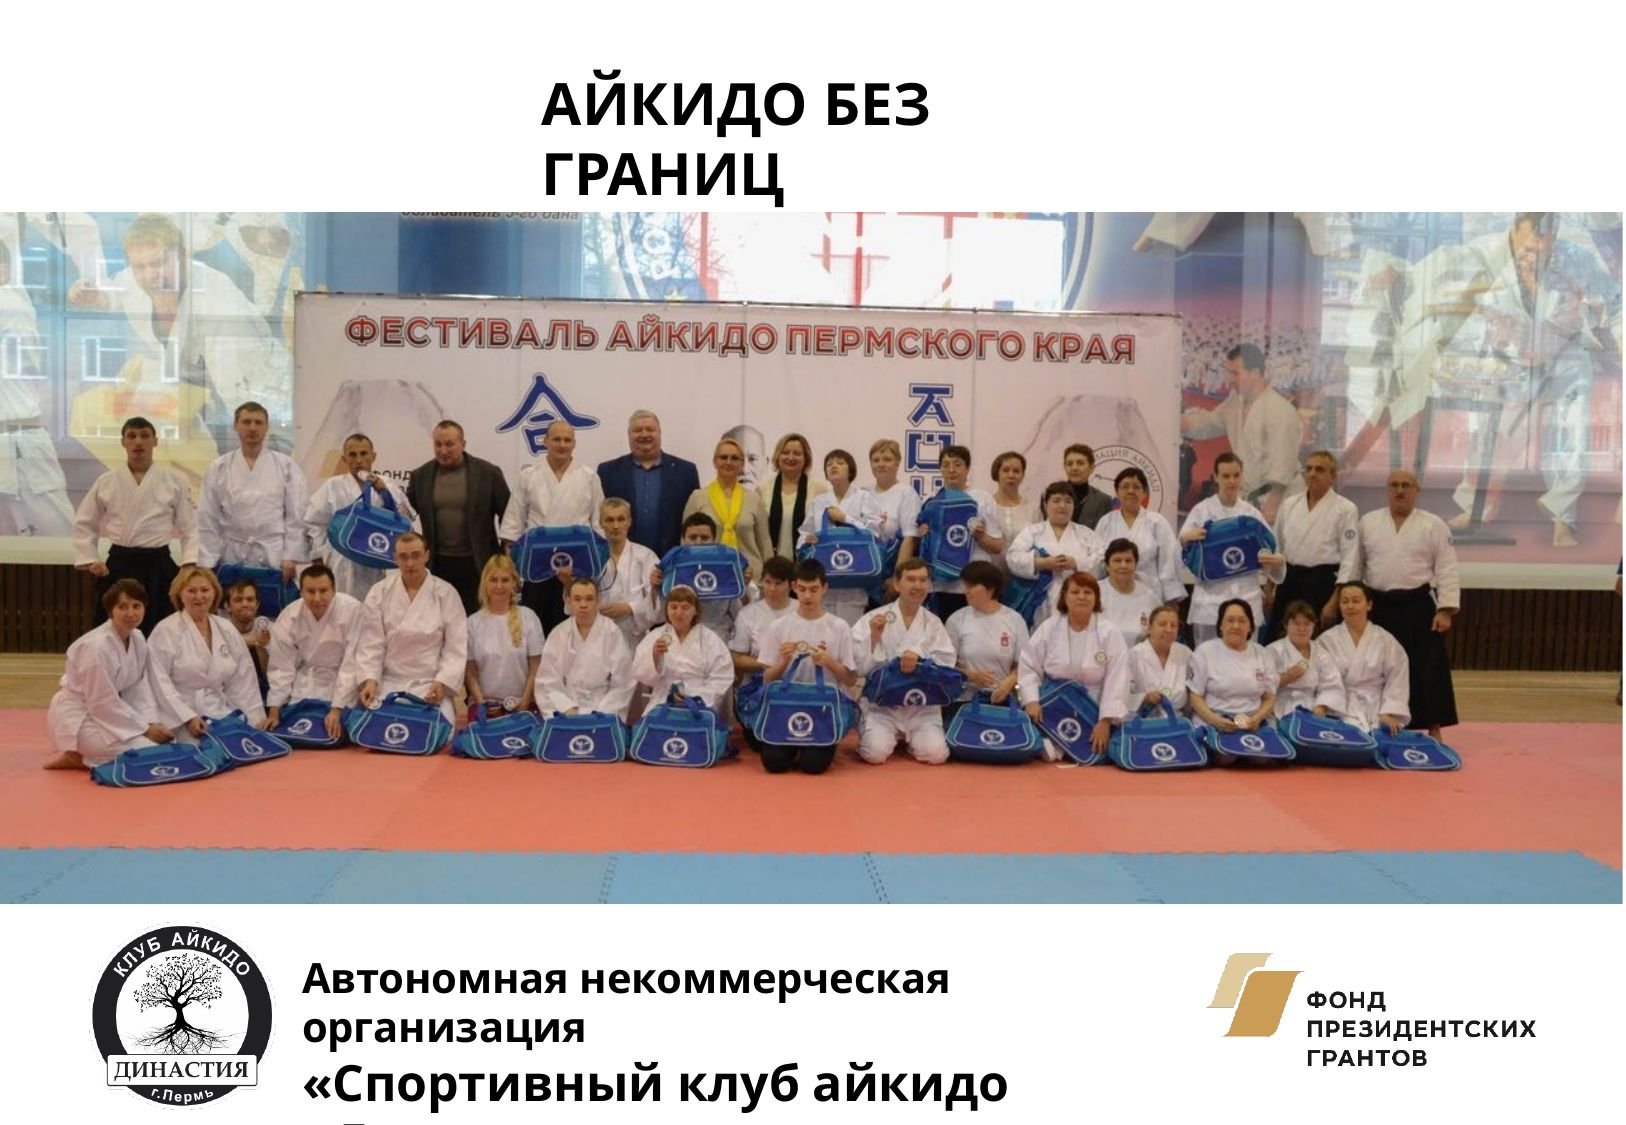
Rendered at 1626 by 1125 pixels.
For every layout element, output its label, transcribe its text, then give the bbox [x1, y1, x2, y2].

text_box Автономная некоммерческая организация «Спортивный клуб айкидо «Династия» [300, 949, 1150, 1125]
title АЙКИДО БЕЗ ГРАНИЦ [512, 65, 1113, 212]
text_box [88, 921, 276, 1110]
text_box [0, 212, 1623, 904]
picture [1197, 949, 1539, 1068]
